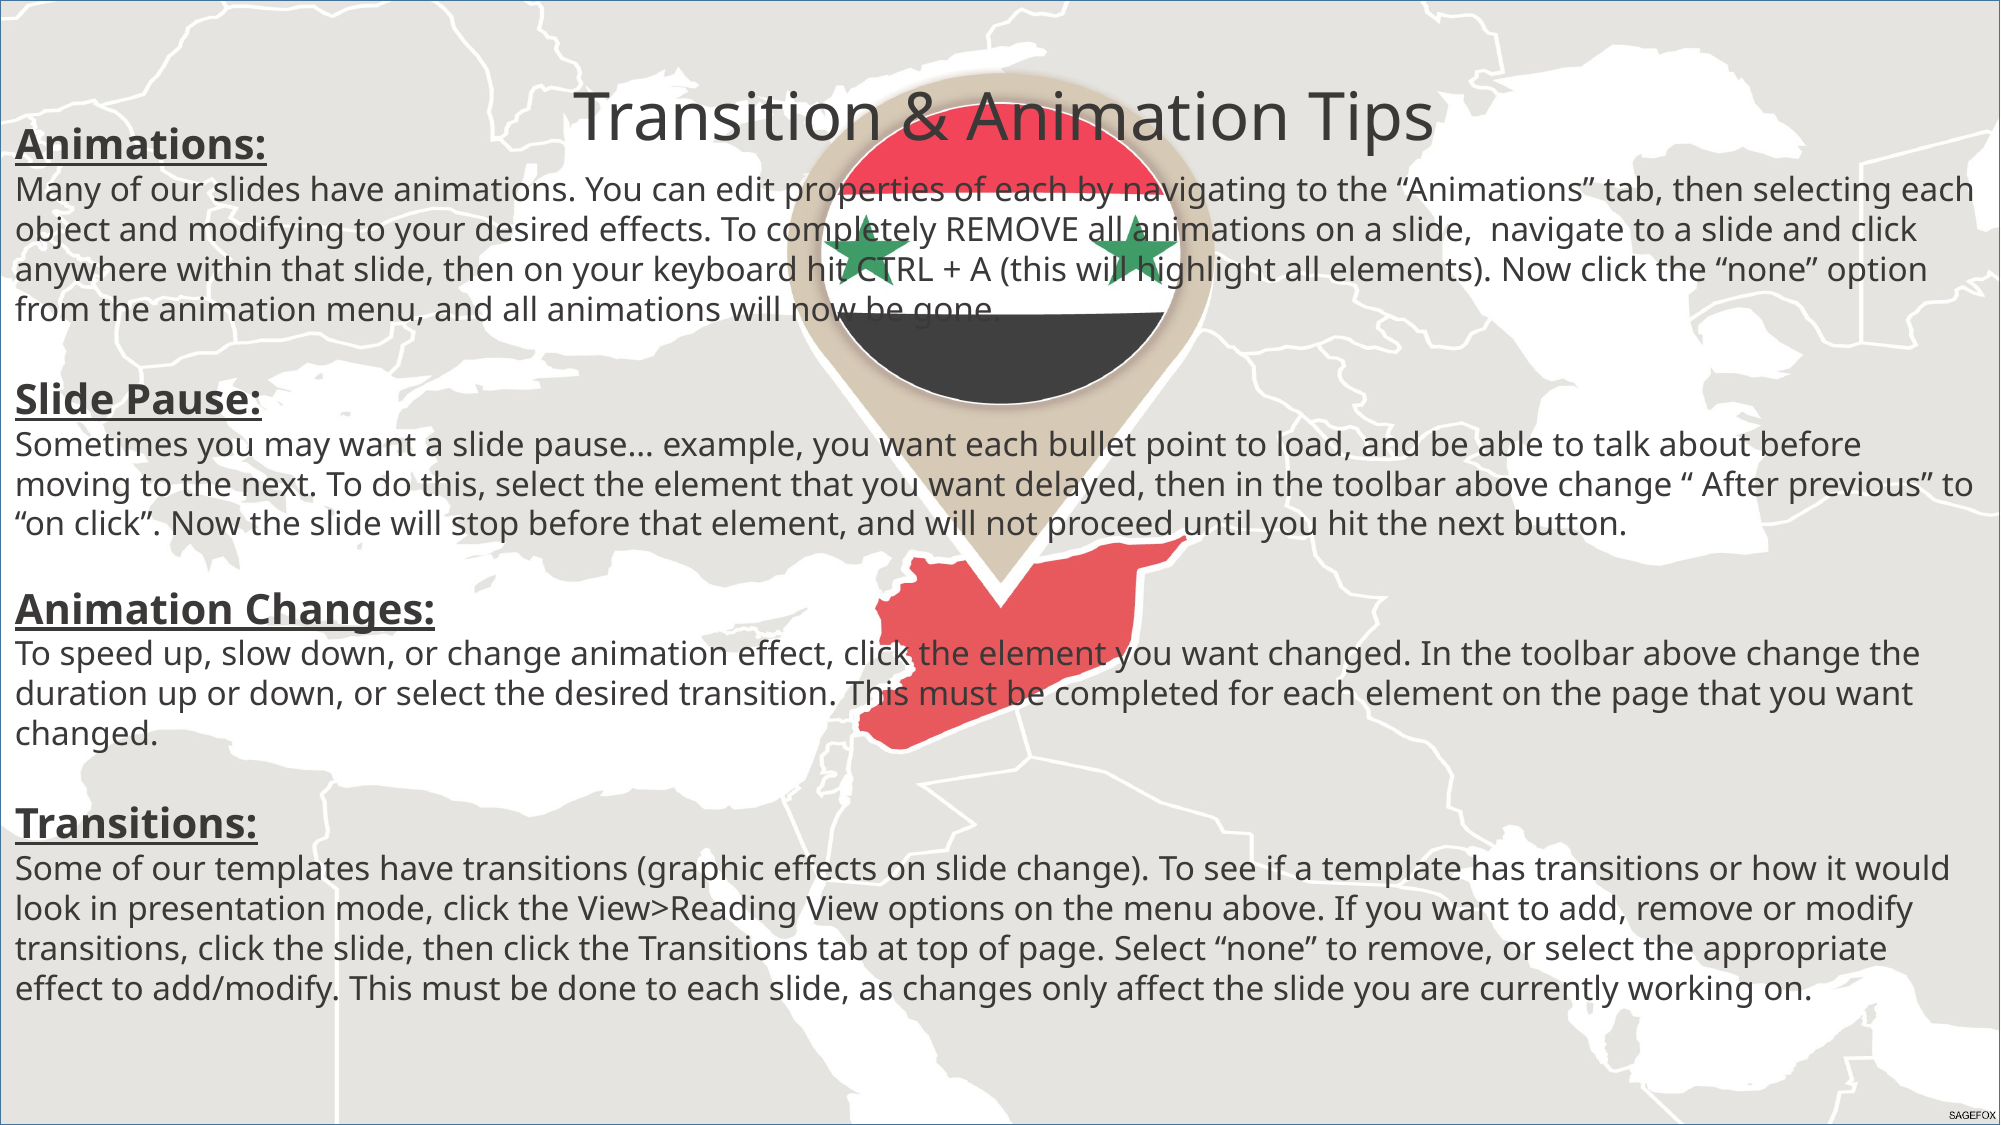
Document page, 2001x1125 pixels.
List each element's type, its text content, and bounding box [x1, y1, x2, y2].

text_box Animations: Many of our slides have animations. You can edit properties of each by navigating to the “Animations” tab, then selecting each object and modifying to your desired effects. To completely REMOVE all animations on a slide, navigate to a slide and click anywhere within that slide, then on your keyboard hit CTRL + A (this will highlight all elements). Now click the “none” option from the animation menu, and all animations will now be gone. Slide Pause: Sometimes you may want a slide pause… example, you want each bullet point to load, and be able to talk about before moving to the next. To do this, select the element that you want delayed, then in the toolbar above change “ After previous” to “on click”. Now the slide will stop before that element, and will not proceed until you hit the next button. Animation Changes: To speed up, slow down, or change animation effect, click the element you want changed. In the toolbar above change the duration up or down, or select the desired transition. This must be completed for each element on the page that you want changed. Transitions: Some of our templates have transitions (graphic effects on slide change). To see if a template has transitions or how it would look in presentation mode, click the View>Reading View options on the menu above. If you want to add, remove or modify transitions, click the slide, then click the Transitions tab at top of page. Select “none” to remove, or select the appropriate effect to add/modify. This must be done to each slide, as changes only affect the slide you are currently working on. [0, 0, 2000, 1125]
title Transition & Animation Tips [477, 59, 1532, 177]
